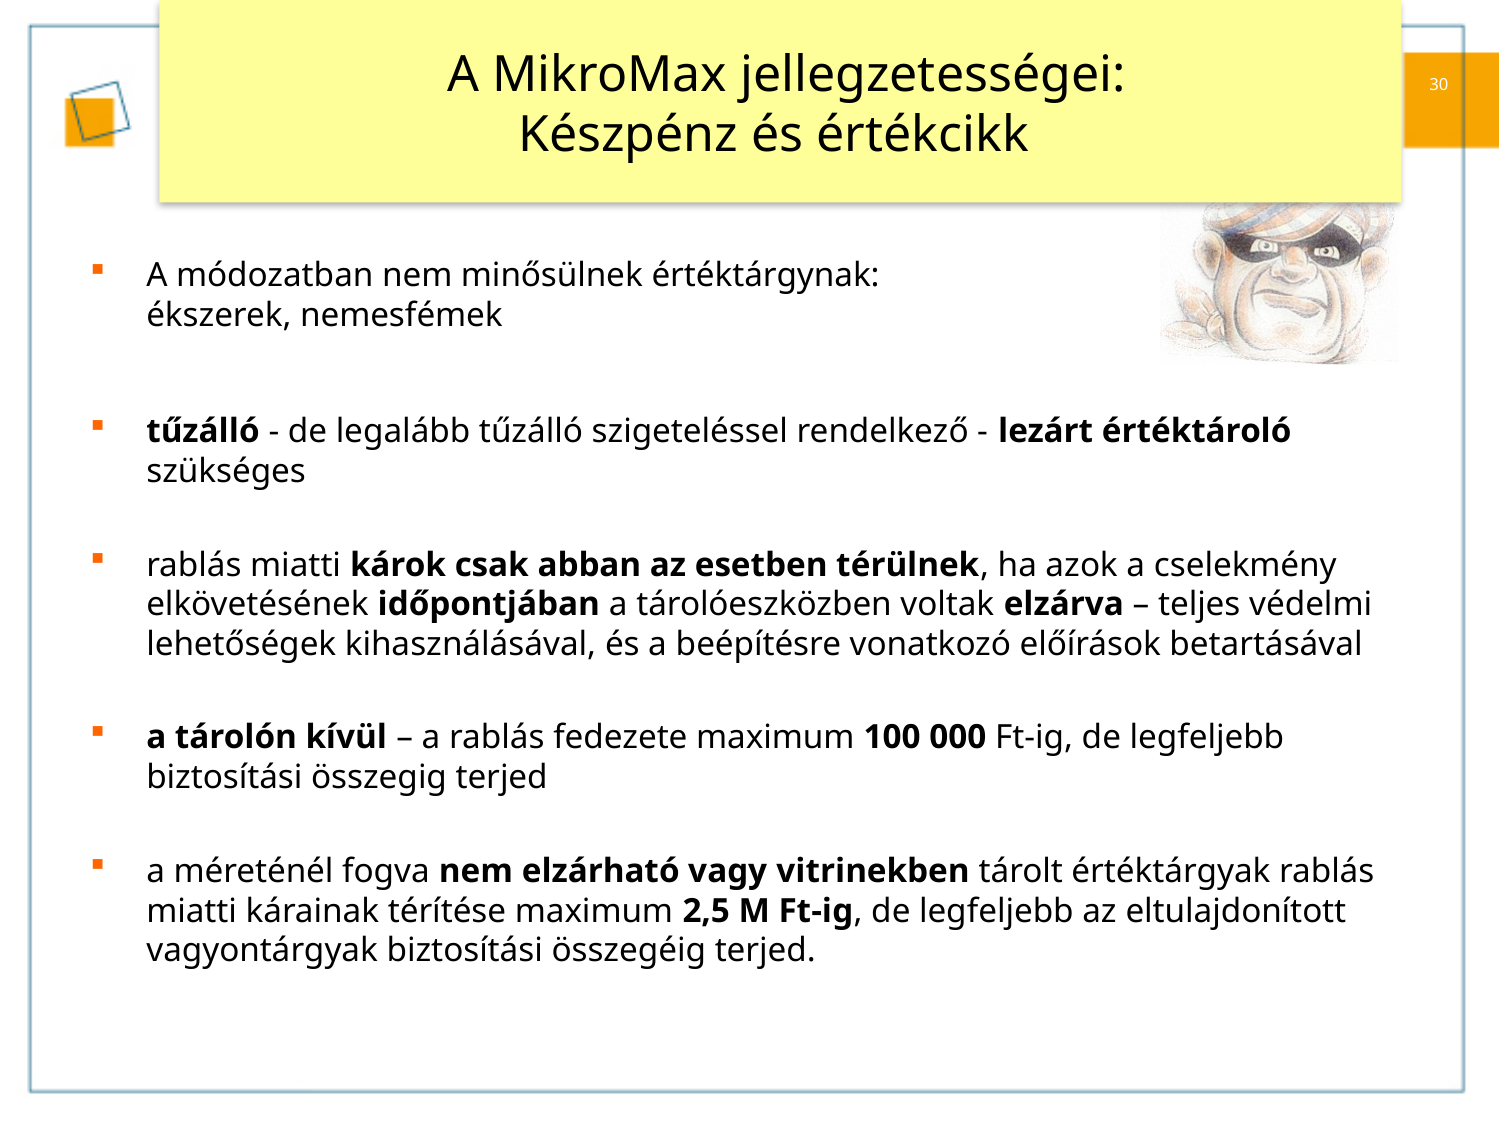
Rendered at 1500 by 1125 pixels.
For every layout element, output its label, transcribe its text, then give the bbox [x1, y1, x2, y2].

picture [1, 0, 1499, 1125]
slide_number 30 [1407, 66, 1464, 145]
list A módozatban nem minősülnek értéktárgynak: ékszerek, nemesfémek tűzálló - de legalább tűzálló szigeteléssel rendelkező - lezárt értéktároló szükséges rablás miatti károk csak abban az esetben térülnek, ha azok a cselekmény elkövetésének időpontjában a tárolóeszközben voltak elzárva – teljes védelmi lehetőségek kihasználásával, és a beépítésre vonatkozó előírások betartásával a tárolón kívül – a rablás fedezete maximum 100 000 Ft-ig, de legfeljebb biztosítási összegig terjed a méreténél fogva nem elzárható vagy vitrinekben tárolt értéktárgyak rablás miatti kárainak térítése maximum 2,5 M Ft-ig, de legfeljebb az eltulajdonított vagyontárgyak biztosítási összegéig terjed. [75, 246, 1425, 1047]
title A MikroMax jellegzetességei: Készpénz és értékcikk [159, 0, 1402, 203]
